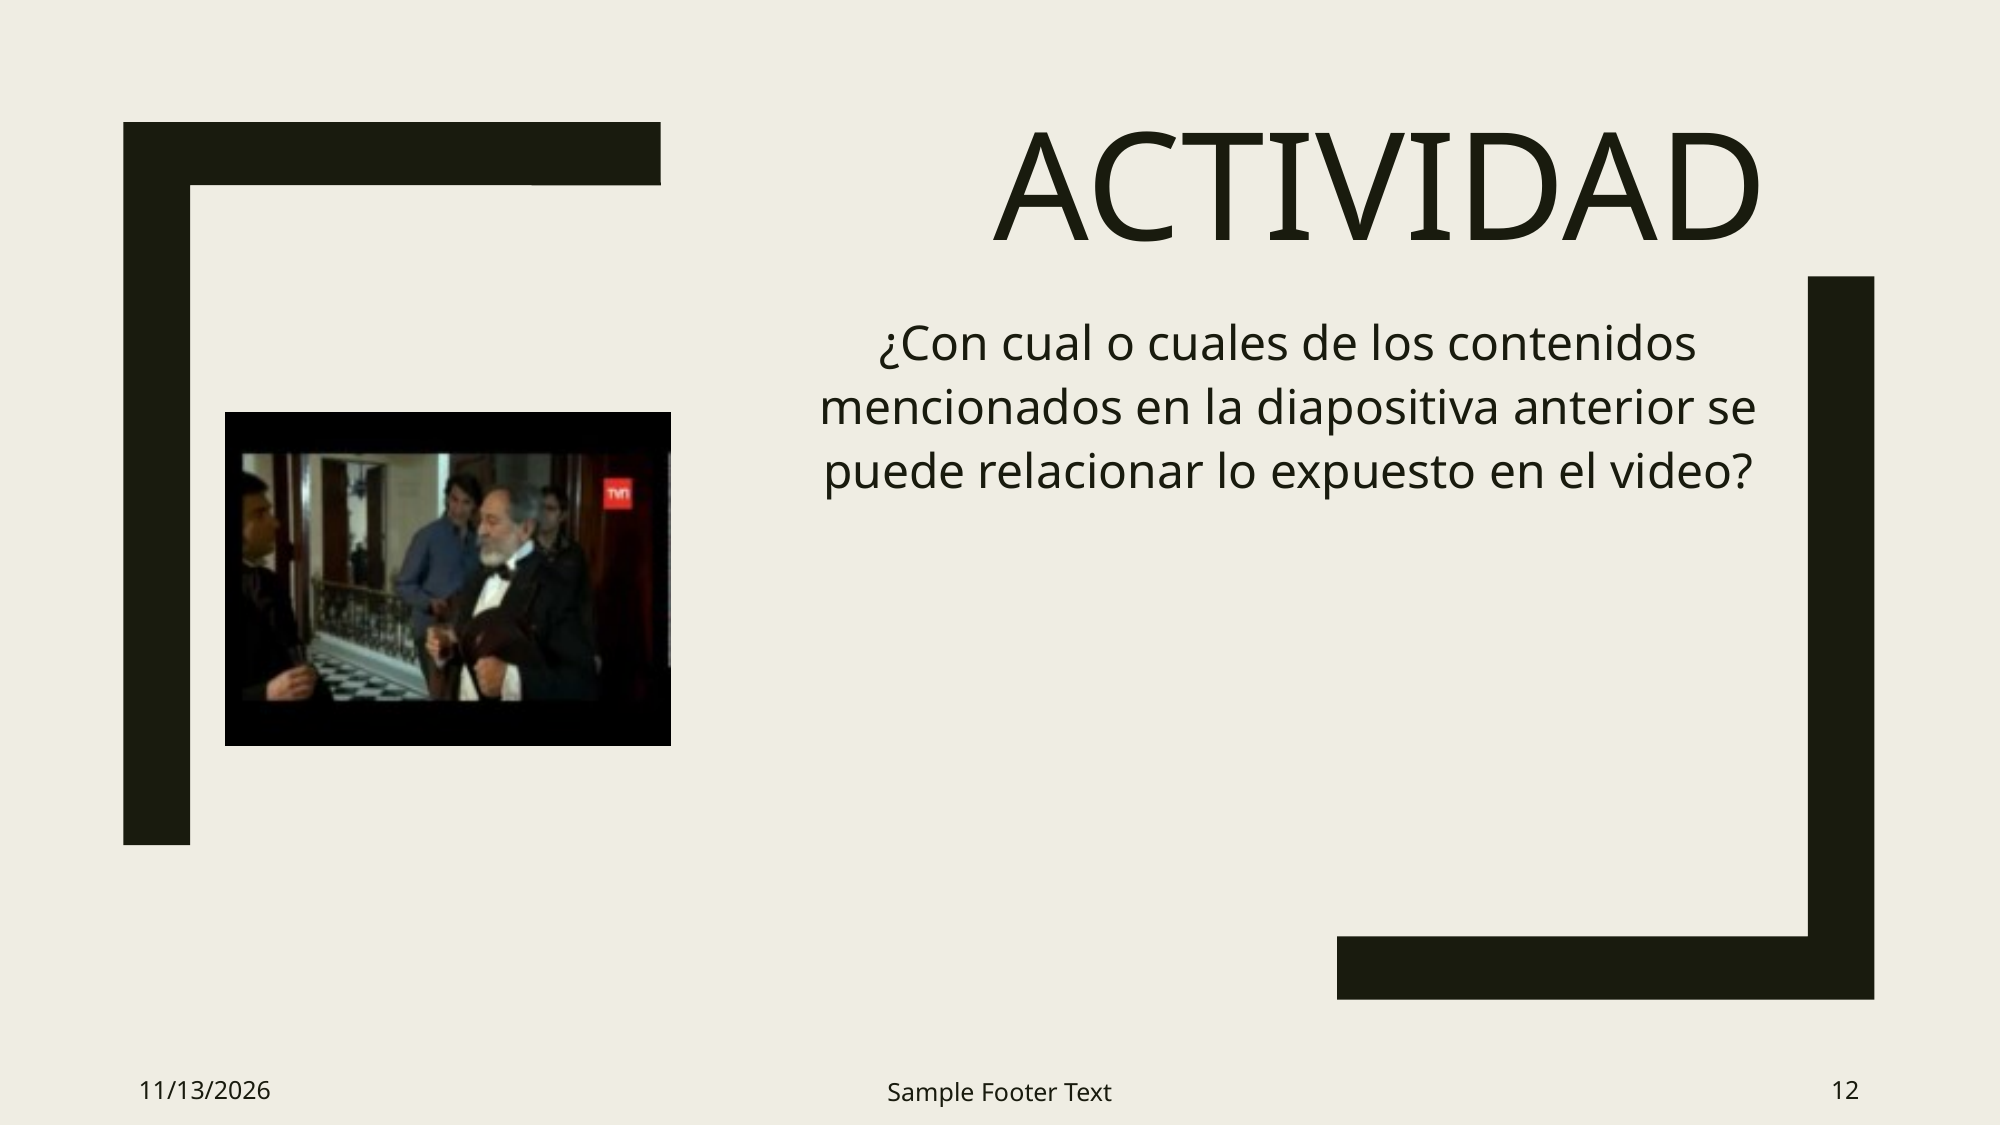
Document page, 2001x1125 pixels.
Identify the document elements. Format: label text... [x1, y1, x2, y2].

title Actividad [870, 103, 1892, 281]
slide_number 12 [1612, 1058, 1875, 1125]
subtitle ¿Con cual o cuales de los contenidos mencionados en la diapositiva anterior se puede relacionar lo expuesto en el video? [778, 298, 1800, 593]
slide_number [123, 1058, 388, 1125]
footer Sample Footer Text [423, 1058, 1576, 1125]
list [224, 411, 672, 747]
